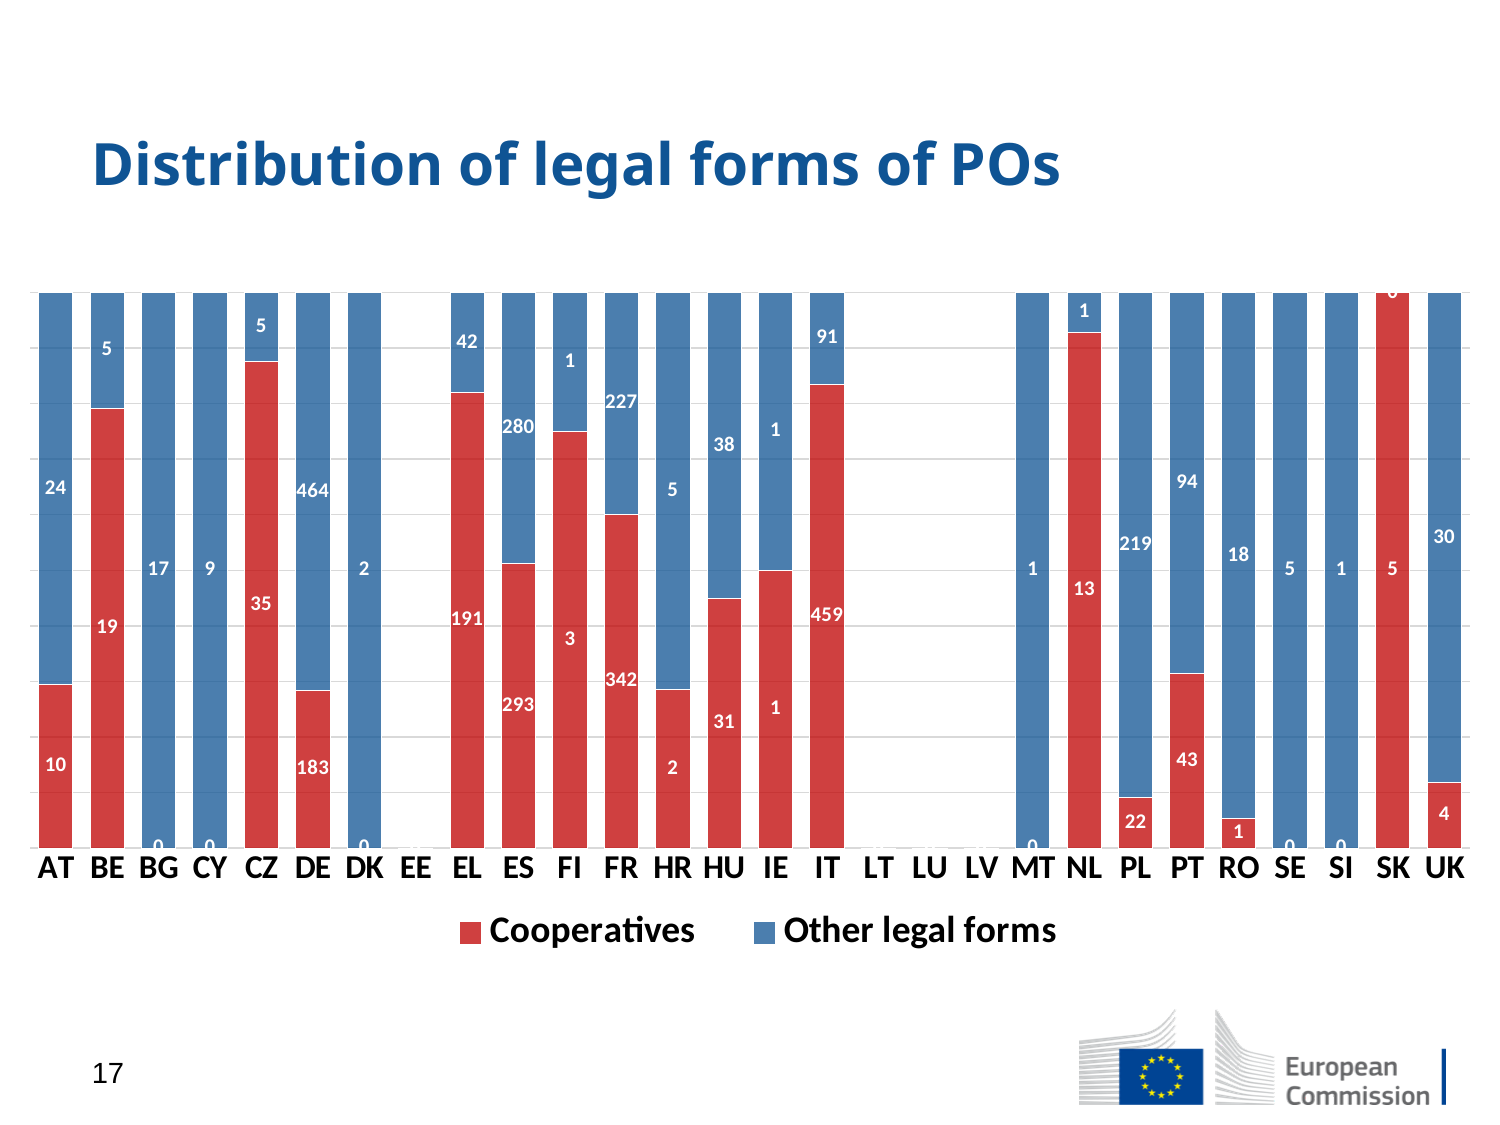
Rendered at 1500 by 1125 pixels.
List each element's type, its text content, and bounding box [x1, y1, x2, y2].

picture [1078, 1008, 1447, 1106]
slide_number 17 [76, 1046, 427, 1125]
chart [0, 278, 1500, 965]
title Distribution of legal forms of POs [76, 92, 1424, 232]
